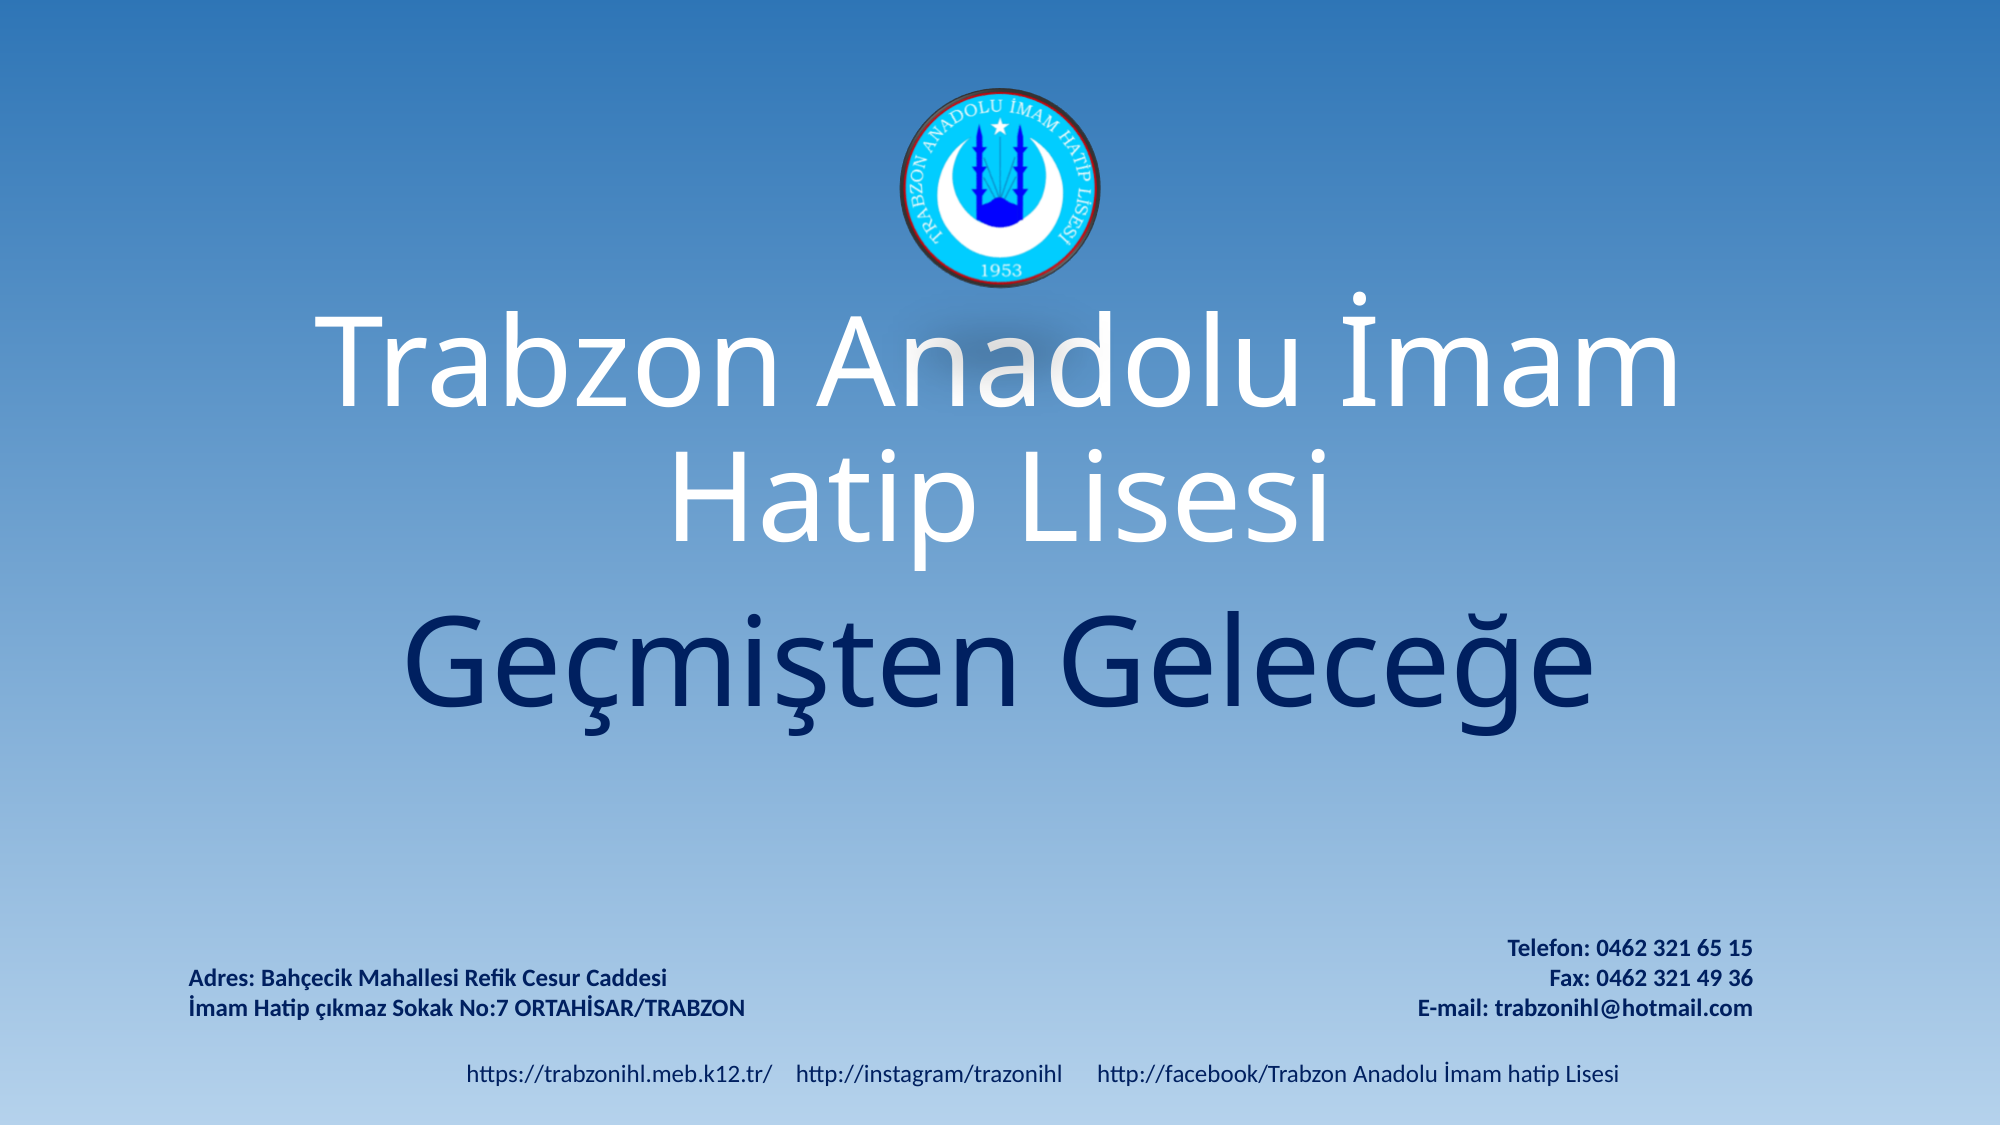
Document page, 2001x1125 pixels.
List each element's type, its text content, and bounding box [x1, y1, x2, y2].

title Trabzon Anadolu İmam Hatip Lisesi [249, 184, 1750, 576]
text_box Adres: Bahçecik Mahallesi Refik Cesur Caddesi İmam Hatip çıkmaz Sokak No:7 ORTAHİSAR/TRABZON [173, 954, 762, 1030]
picture [855, 86, 1145, 436]
footer https://trabzonihl.meb.k12.tr/ http://instagram/trazonihl http://facebook/Trabzon Anadolu İmam hatip Lisesi [419, 1042, 1670, 1102]
text_box Telefon: 0462 321 65 15 Fax: 0462 321 49 36 E-mail: trabzonihl@hotmail.com [1402, 924, 1769, 1029]
subtitle Geçmişten Geleceğe [249, 590, 1750, 863]
